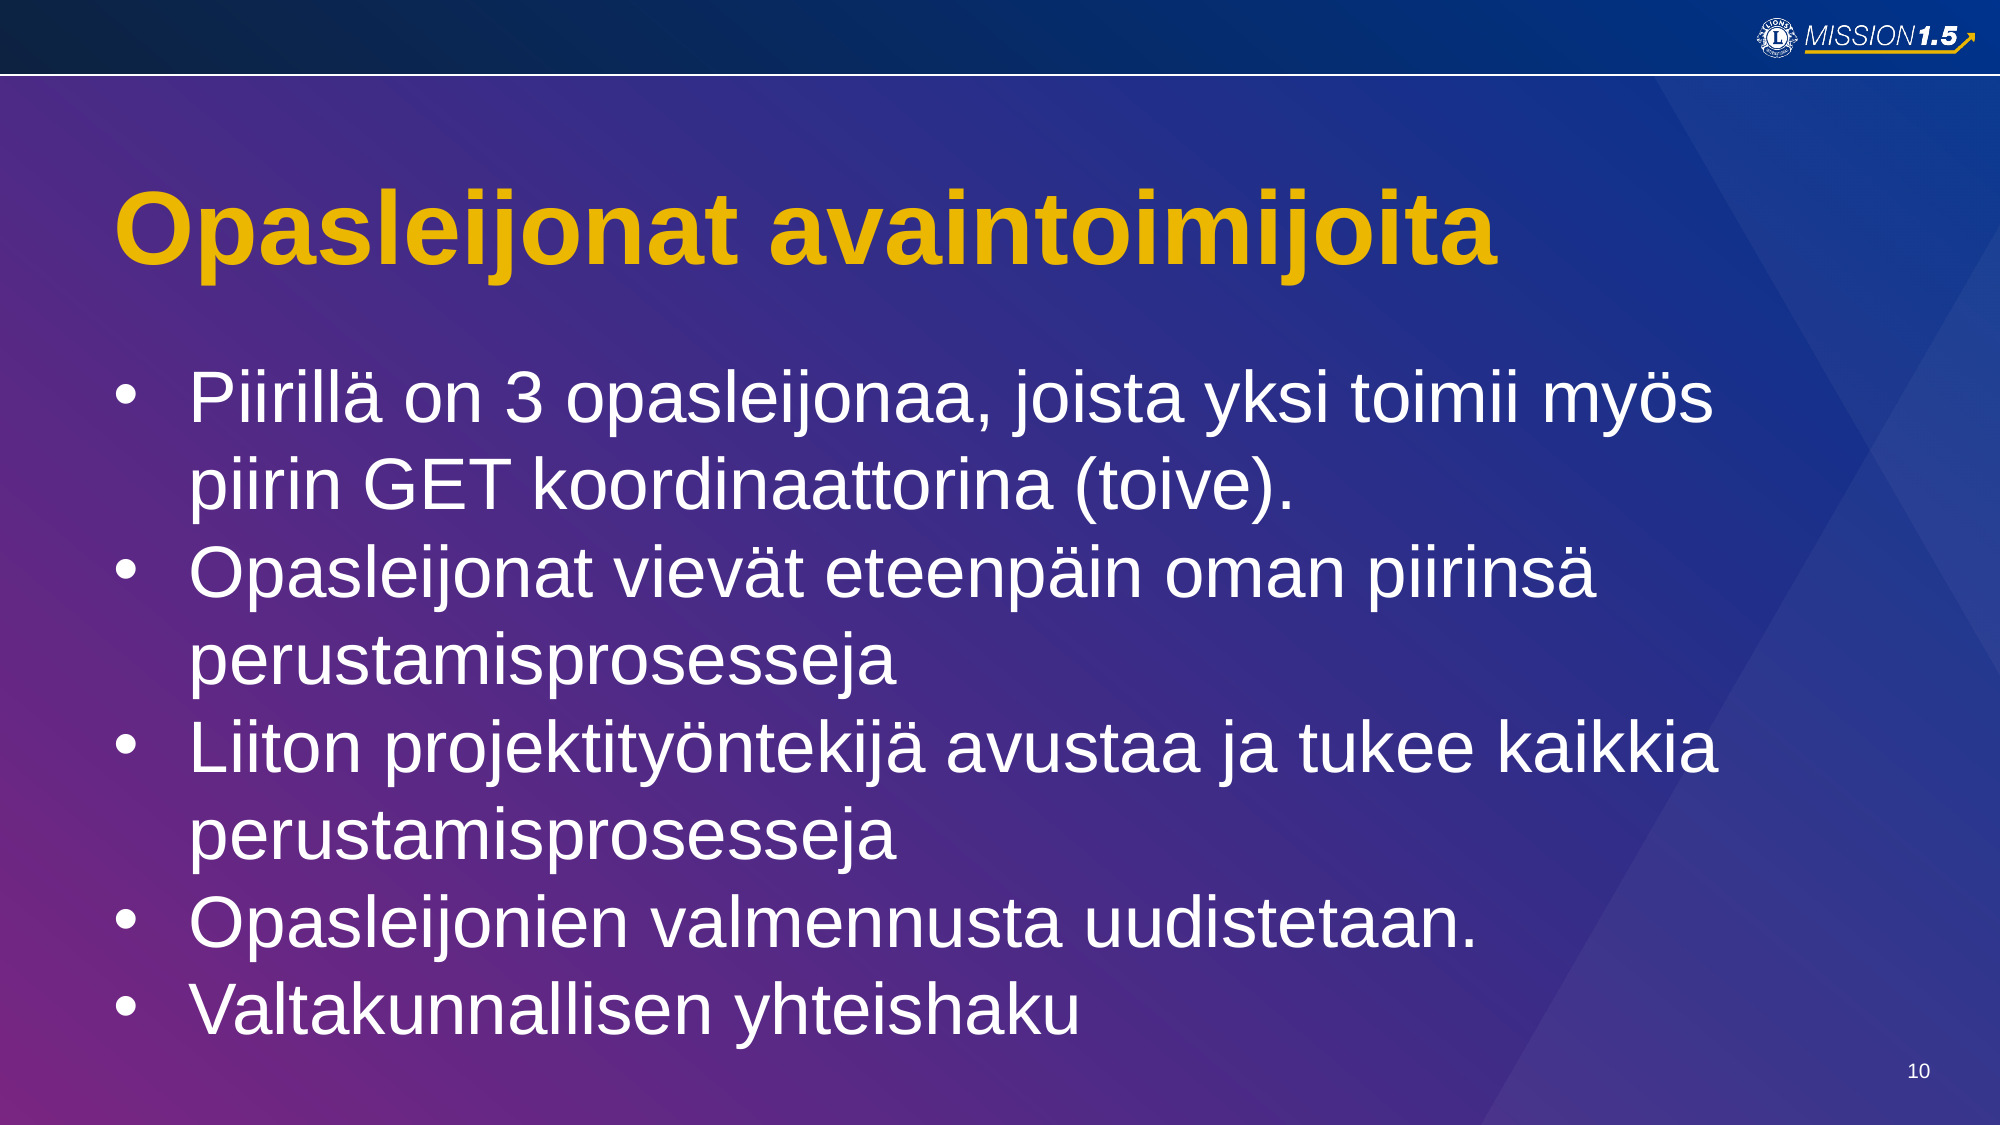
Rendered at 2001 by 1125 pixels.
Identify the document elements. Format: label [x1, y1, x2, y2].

text_box [0, 0, 2000, 75]
text_box [0, 75, 2000, 1125]
